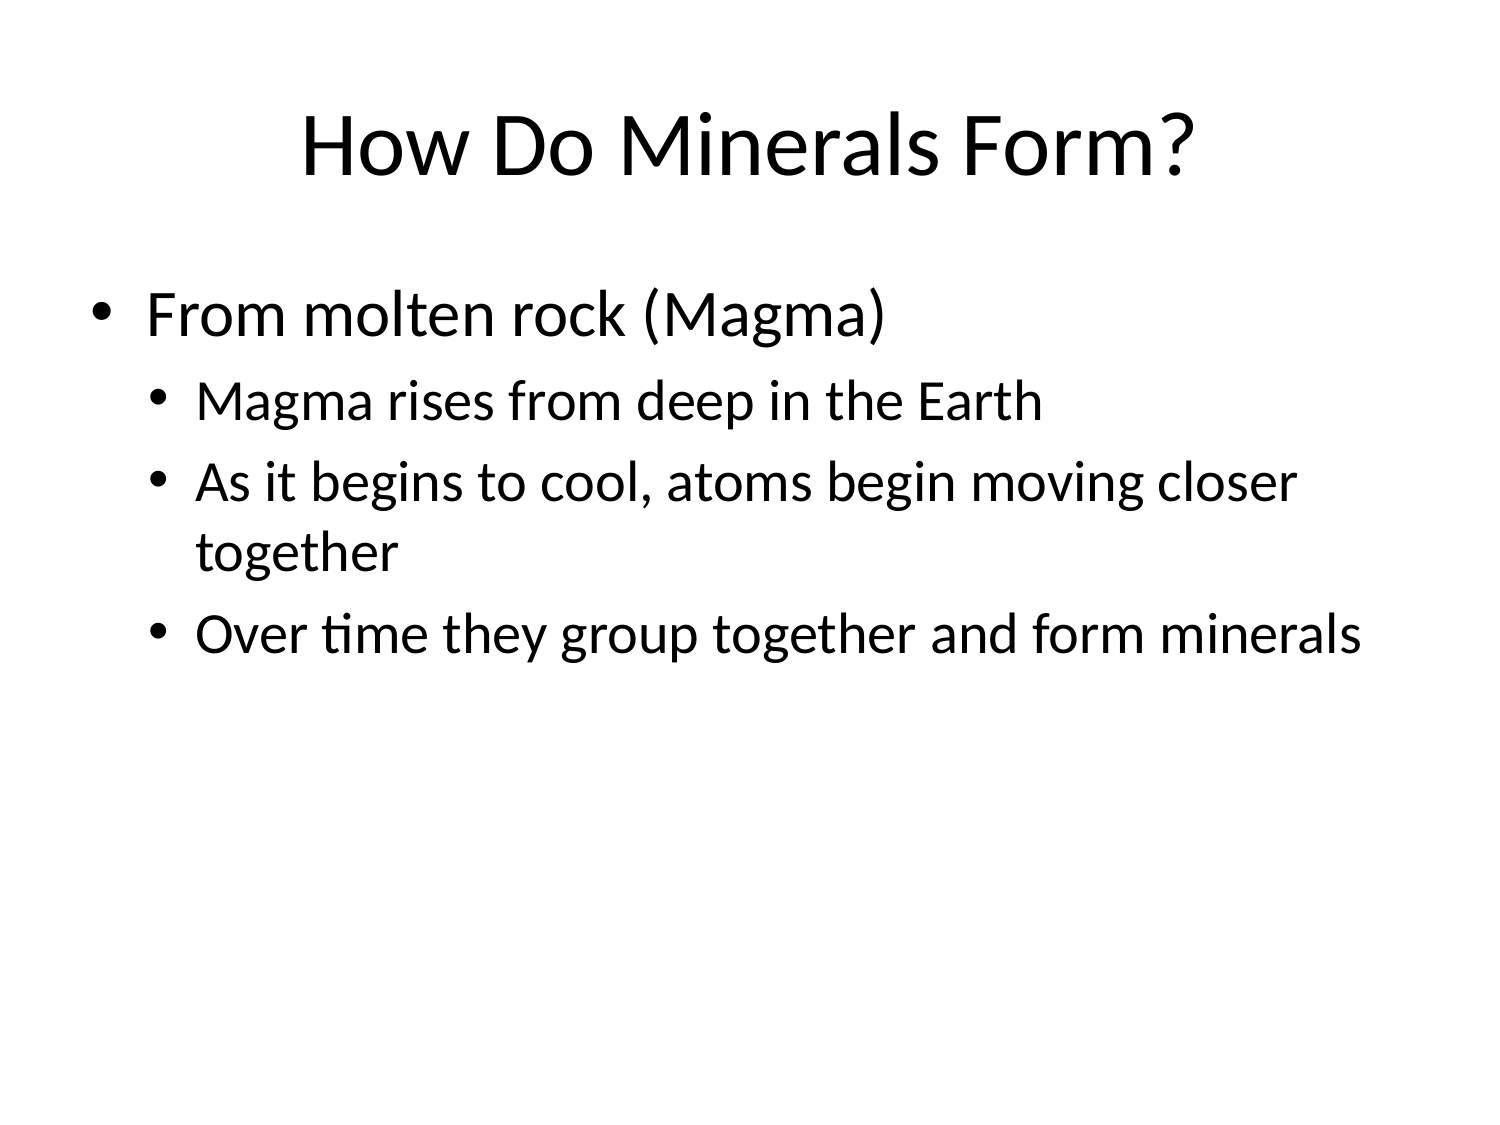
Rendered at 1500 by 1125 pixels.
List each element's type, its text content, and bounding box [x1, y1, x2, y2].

list From molten rock (Magma) Magma rises from deep in the Earth As it begins to cool, atoms begin moving closer together Over time they group together and form minerals [75, 262, 1425, 1005]
title How Do Minerals Form? [75, 45, 1425, 233]
